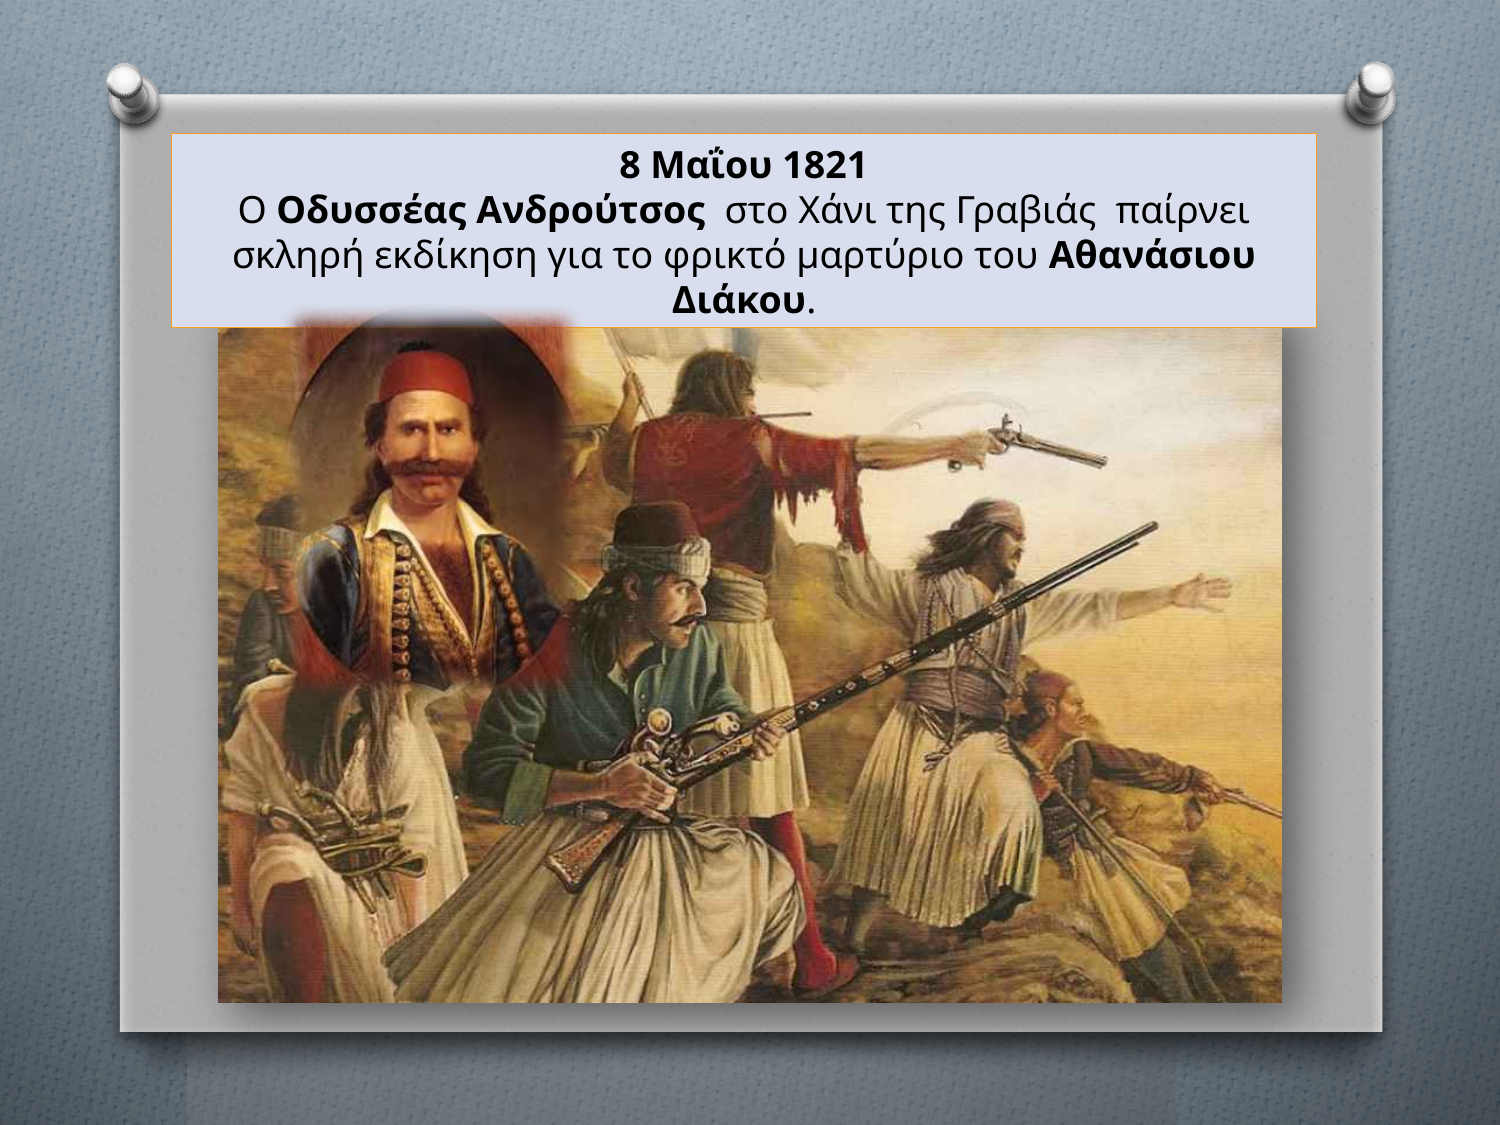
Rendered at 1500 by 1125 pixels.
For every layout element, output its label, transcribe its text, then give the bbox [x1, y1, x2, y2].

text_box [171, 125, 1329, 338]
picture [1317, 35, 1439, 156]
picture [277, 302, 586, 703]
picture [75, 29, 198, 153]
text_box 8 Μαΐου 1821 Ο Οδυσσέας Ανδρούτσος στο Χάνι της Γραβιάς παίρνει σκληρή εκδίκηση για το φρικτό μαρτύριο του Αθανάσιου Διάκου. [171, 133, 1317, 328]
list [218, 302, 1282, 1003]
